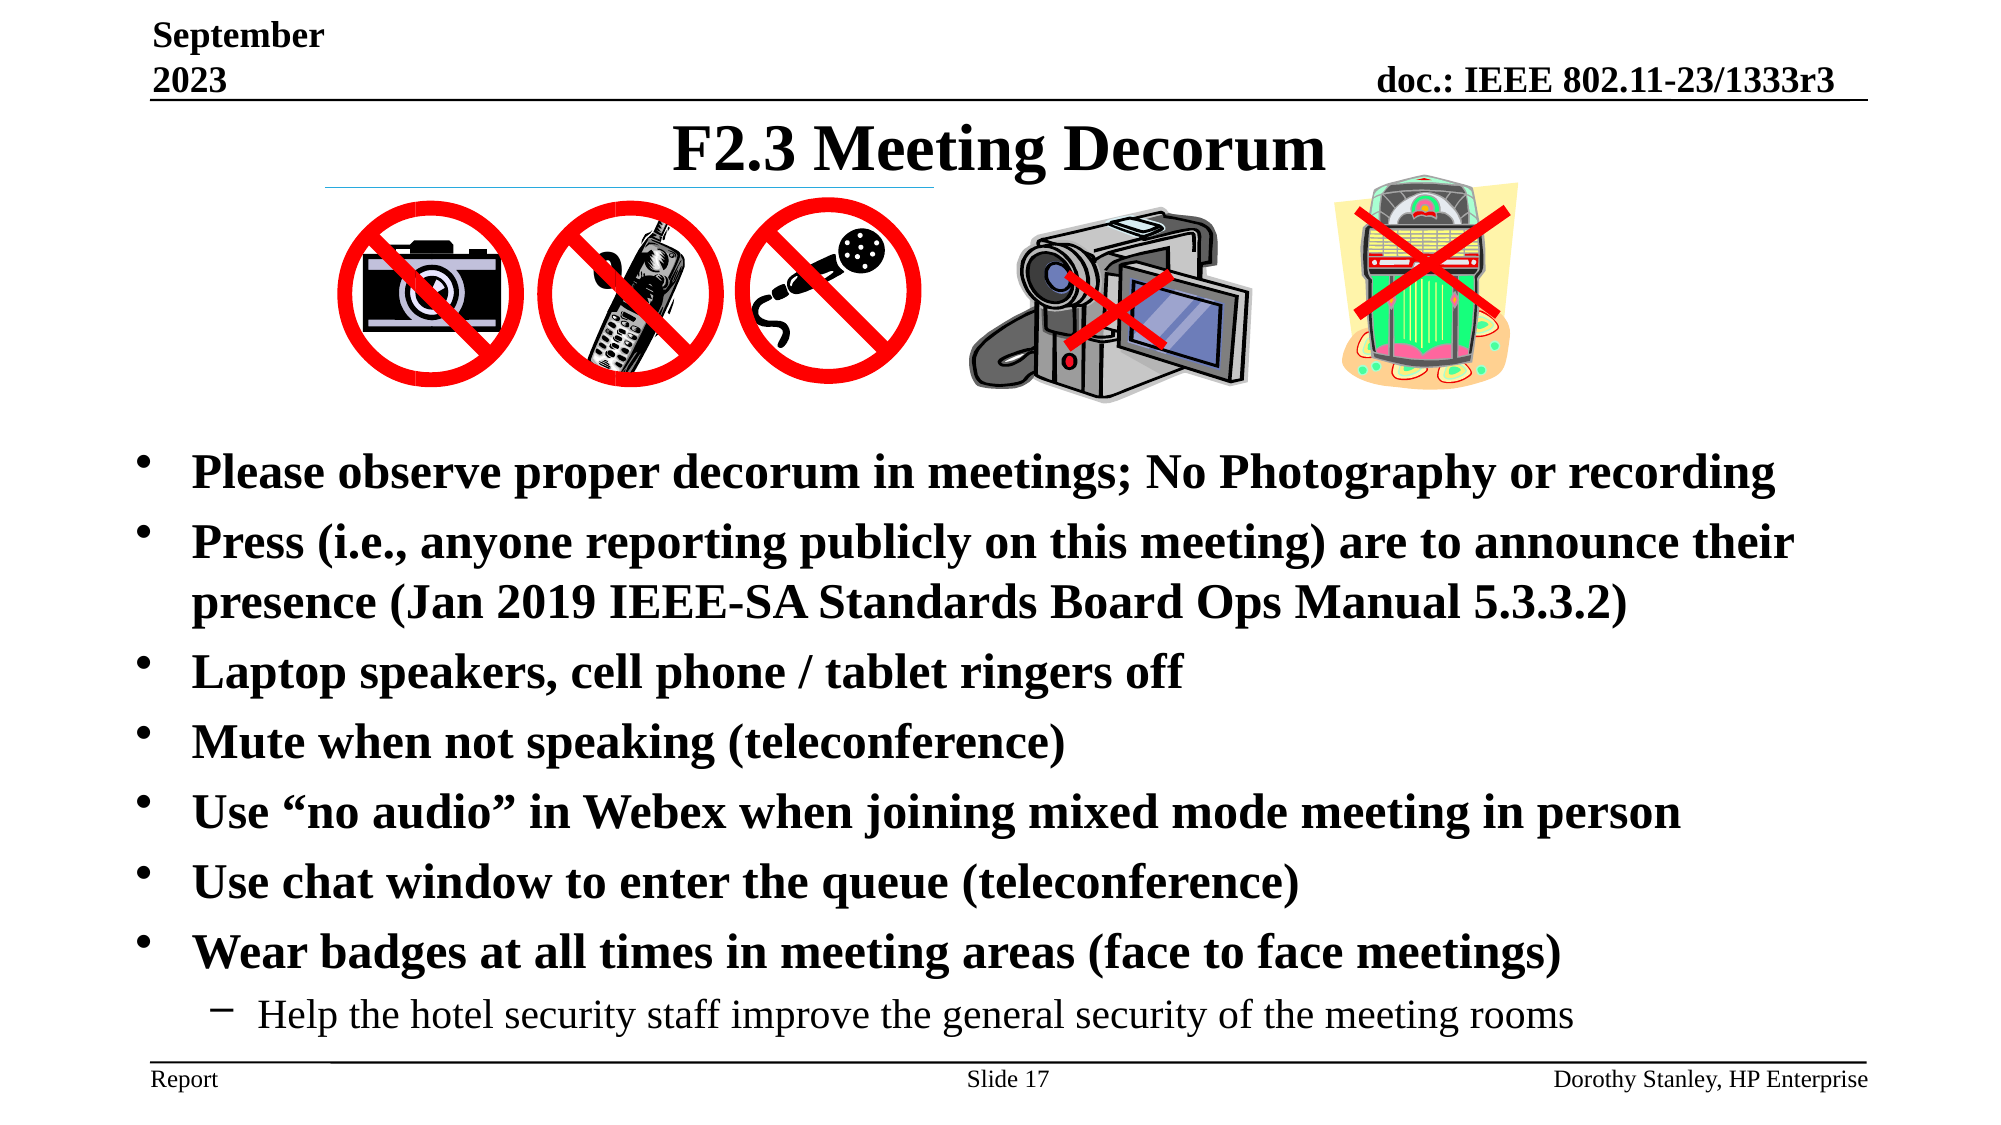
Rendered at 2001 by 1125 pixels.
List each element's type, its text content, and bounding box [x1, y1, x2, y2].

title F2.3 Meeting Decorum [150, 112, 1850, 175]
slide_number Slide 17 [964, 1061, 1053, 1093]
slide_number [152, 54, 373, 101]
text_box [968, 206, 1253, 404]
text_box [324, 187, 935, 388]
footer Dorothy Stanley, HP Enterprise [1513, 1061, 1869, 1093]
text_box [1333, 174, 1519, 390]
list Please observe proper decorum in meetings; No Photography or recording Press (i.e., anyone reporting publicly on this meeting) are to announce their presence (Jan 2019 IEEE-SA Standards Board Ops Manual 5.3.3.2) Laptop speakers, cell phone / tablet ringers off Mute when not speaking (teleconference) Use “no audio” in Webex when joining mixed mode meeting in person Use chat window to enter the queue (teleconference) Wear badges at all times in meeting areas (face to face meetings) Help the hotel security staff improve the general security of the meeting rooms [120, 430, 1846, 1063]
